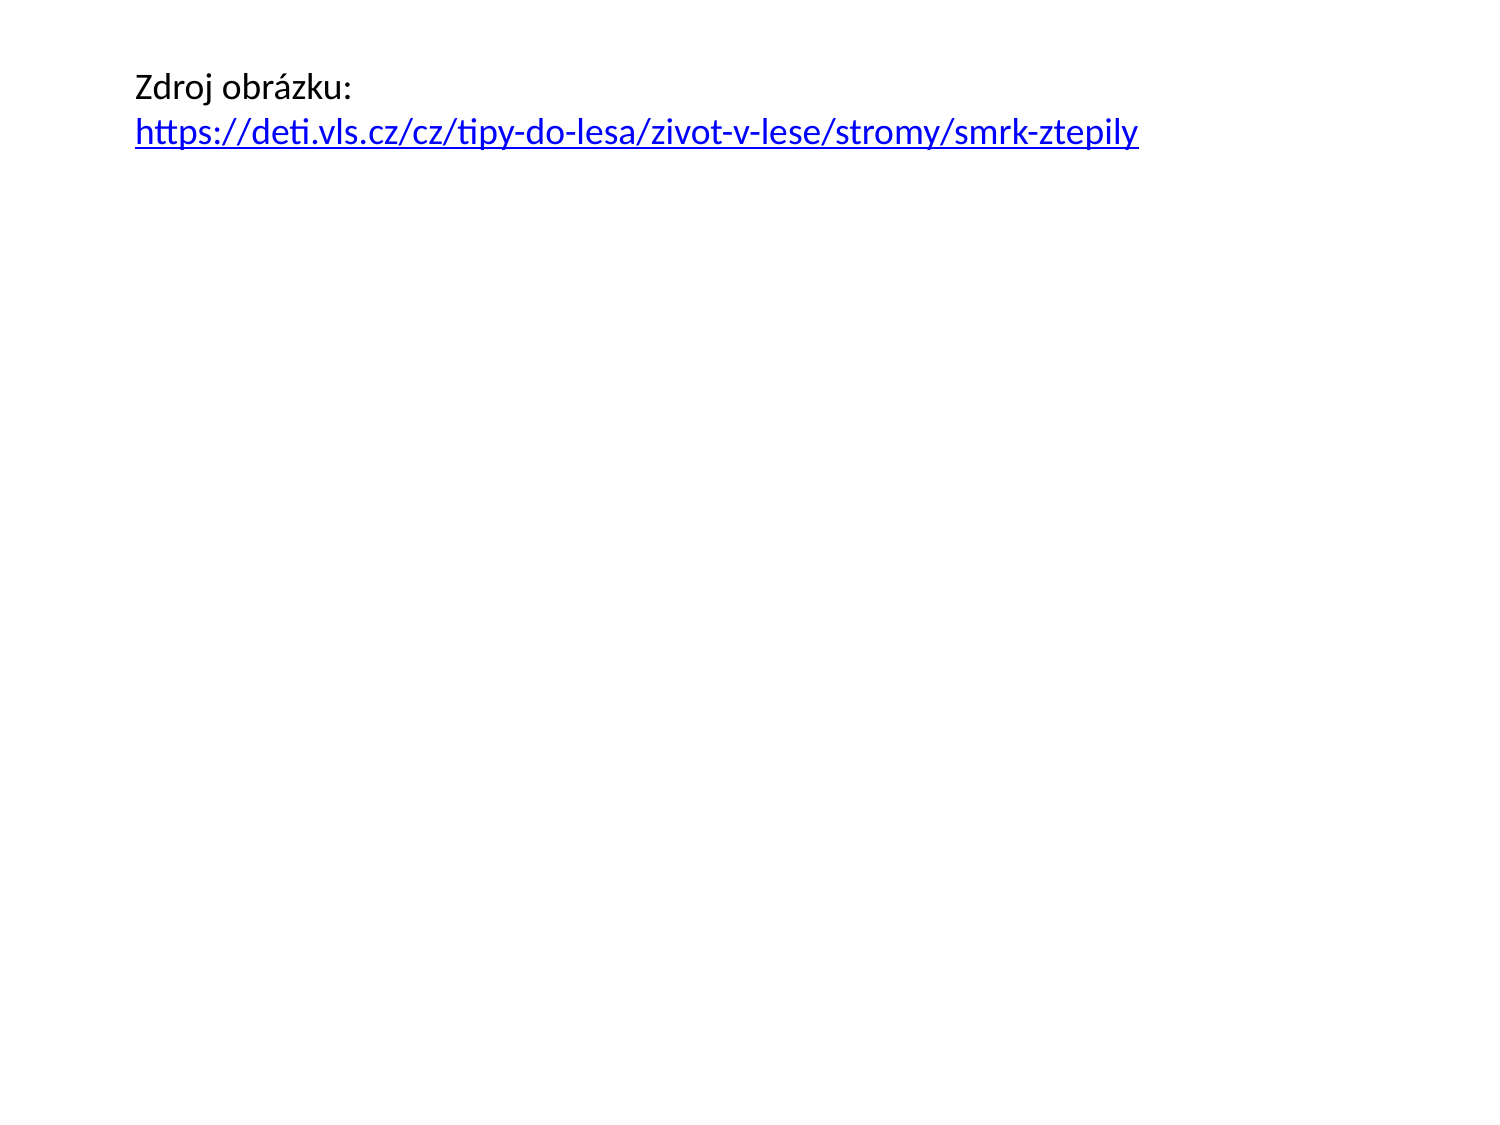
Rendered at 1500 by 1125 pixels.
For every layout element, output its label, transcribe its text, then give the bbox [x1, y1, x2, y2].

text_box Zdroj obrázku: https://deti.vls.cz/cz/tipy-do-lesa/zivot-v-lese/stromy/smrk-ztepily [120, 54, 1155, 160]
